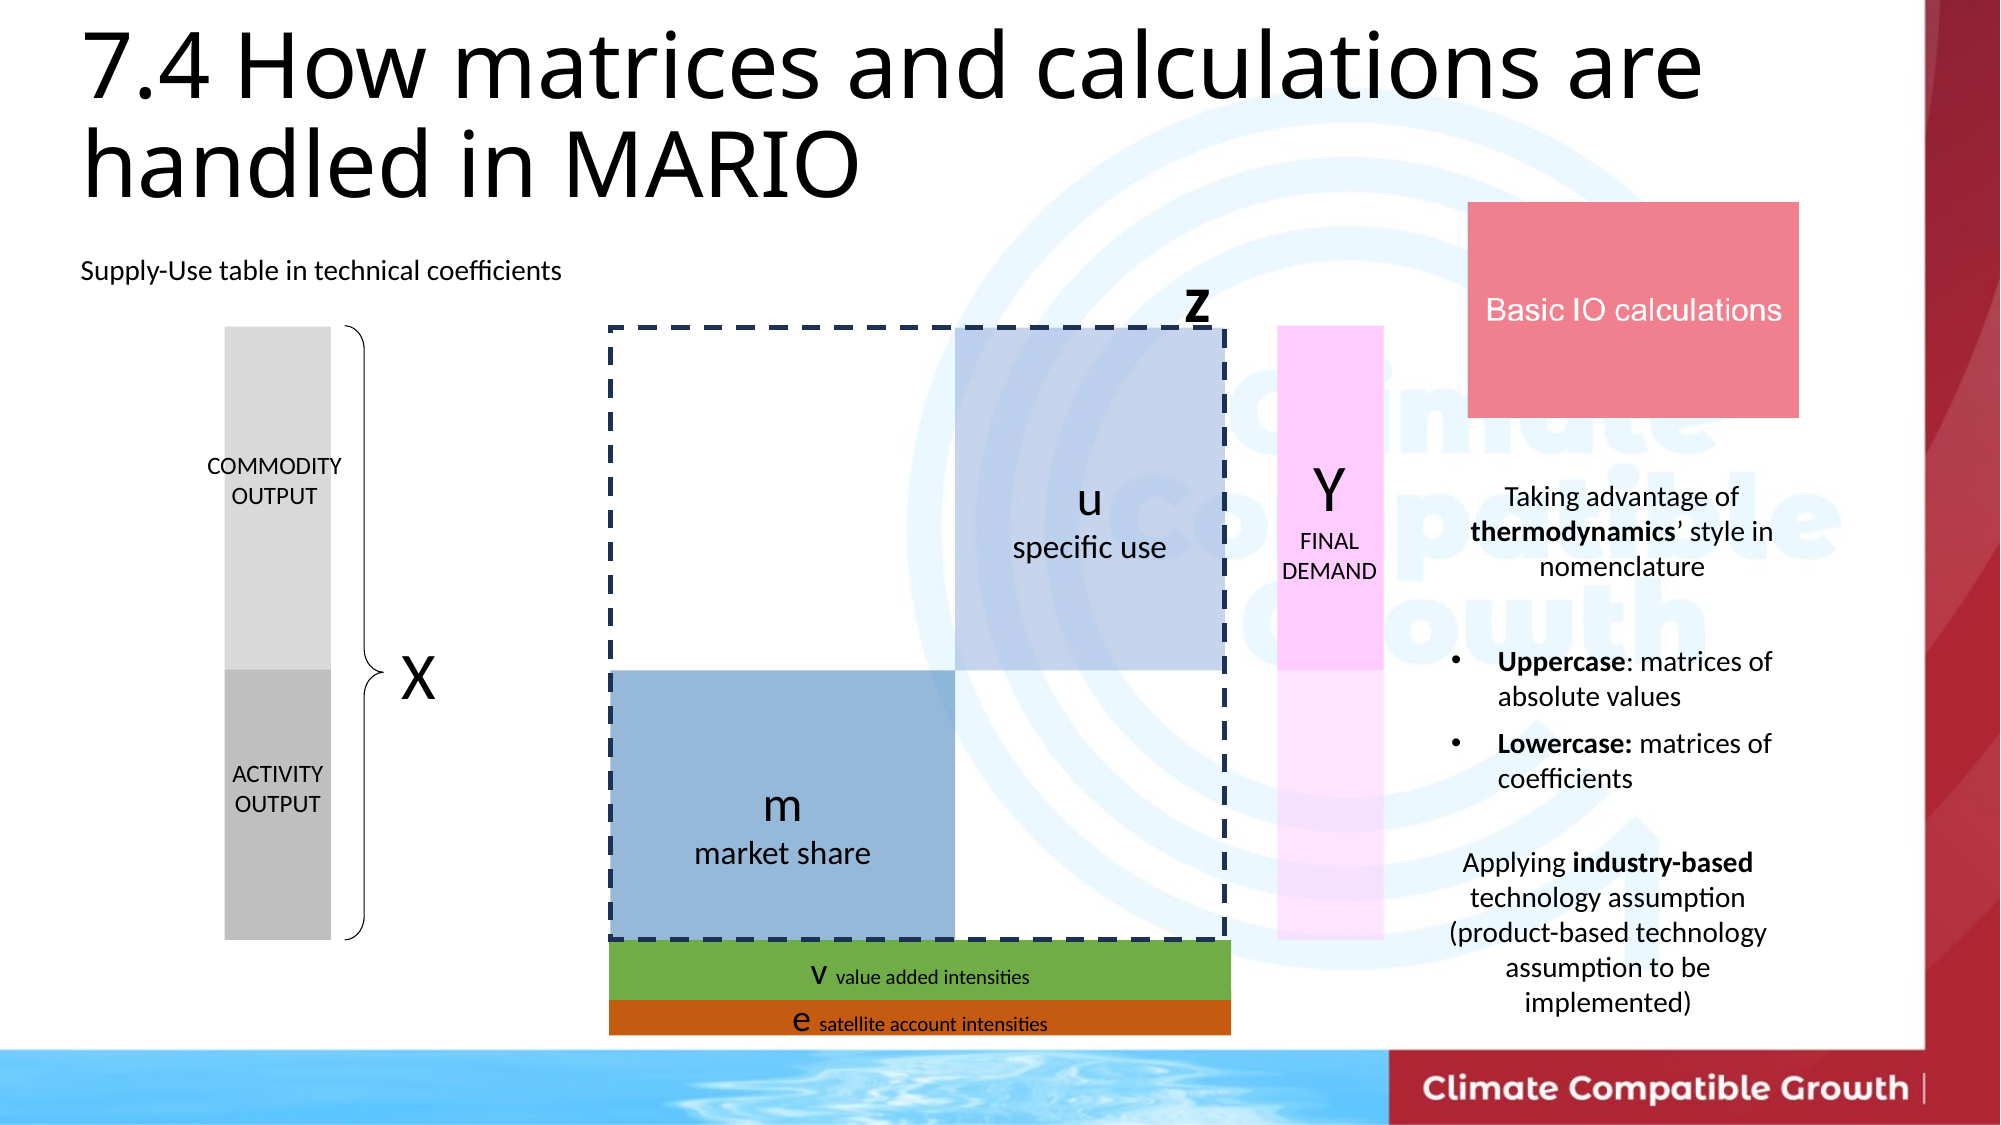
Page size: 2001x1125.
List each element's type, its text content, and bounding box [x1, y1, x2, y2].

picture [0, 0, 2000, 1125]
text_box 7.4 How matrices and calculations are handled in MARIO [65, 0, 1765, 226]
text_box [182, 202, 1812, 1047]
text_box Supply-Use table in technical coefficients [65, 243, 182, 294]
